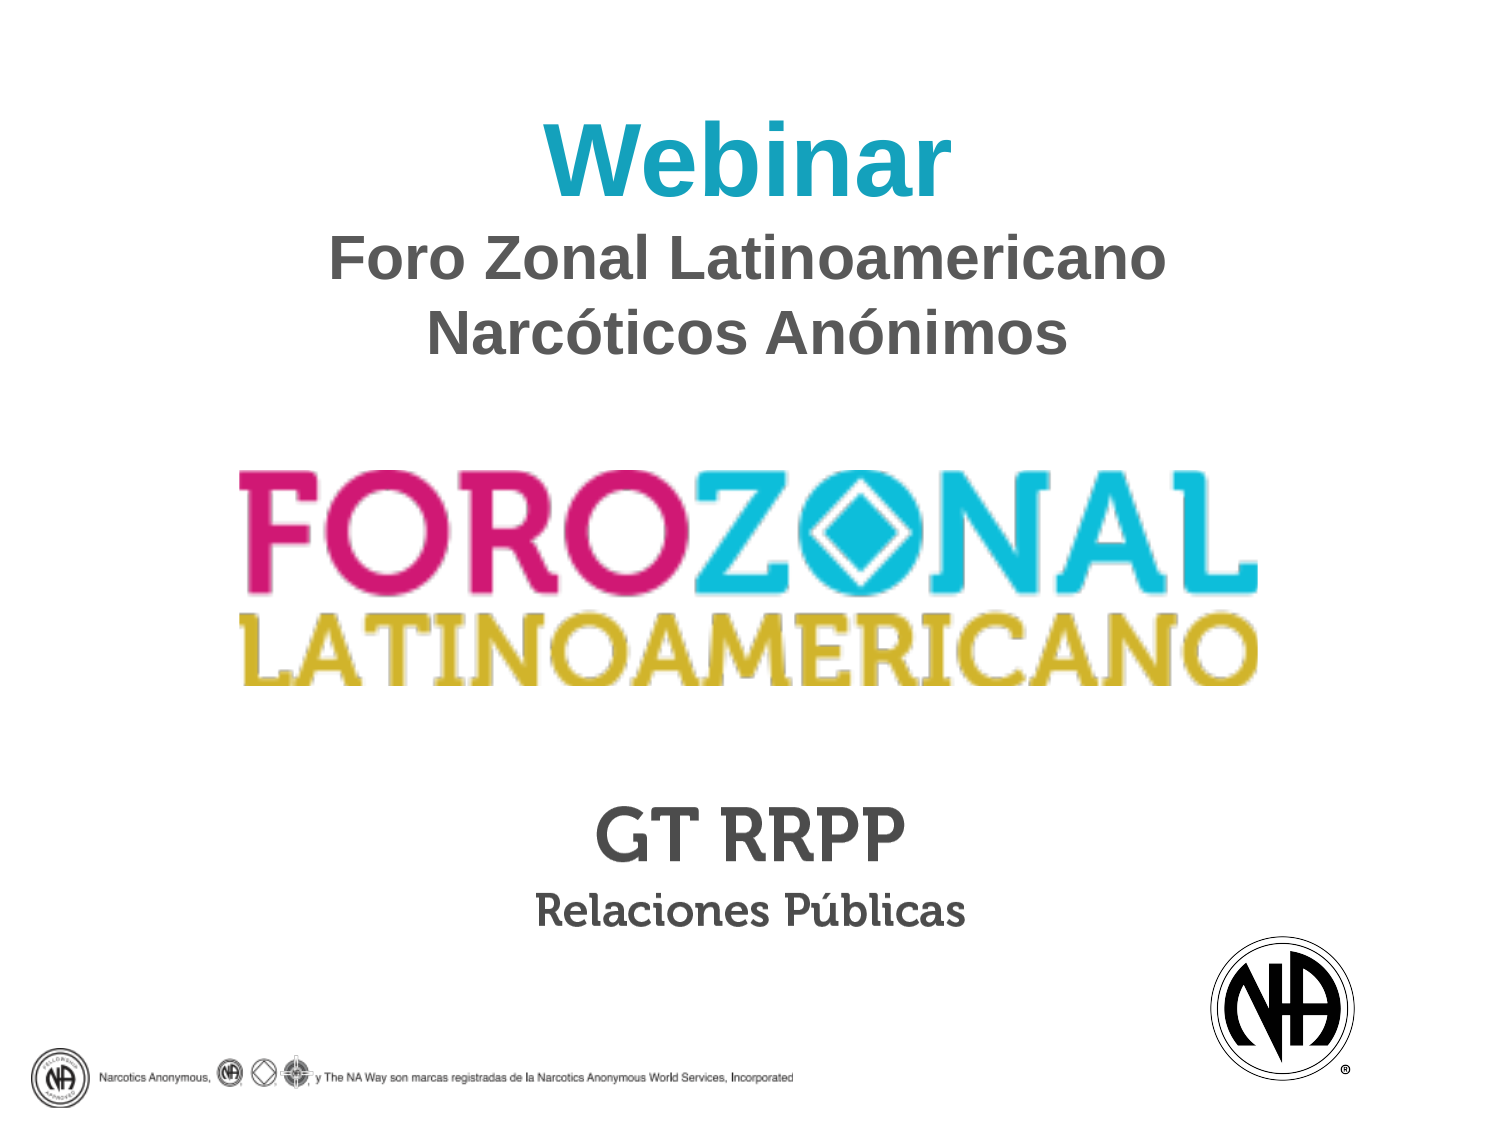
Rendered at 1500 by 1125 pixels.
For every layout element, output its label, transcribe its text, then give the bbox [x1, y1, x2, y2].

picture [1210, 935, 1355, 1081]
text_box Webinar Foro Zonal Latinoamericano Narcóticos Anónimos [109, 85, 1387, 375]
picture [239, 470, 1258, 686]
picture [30, 1048, 794, 1108]
picture [533, 795, 967, 937]
